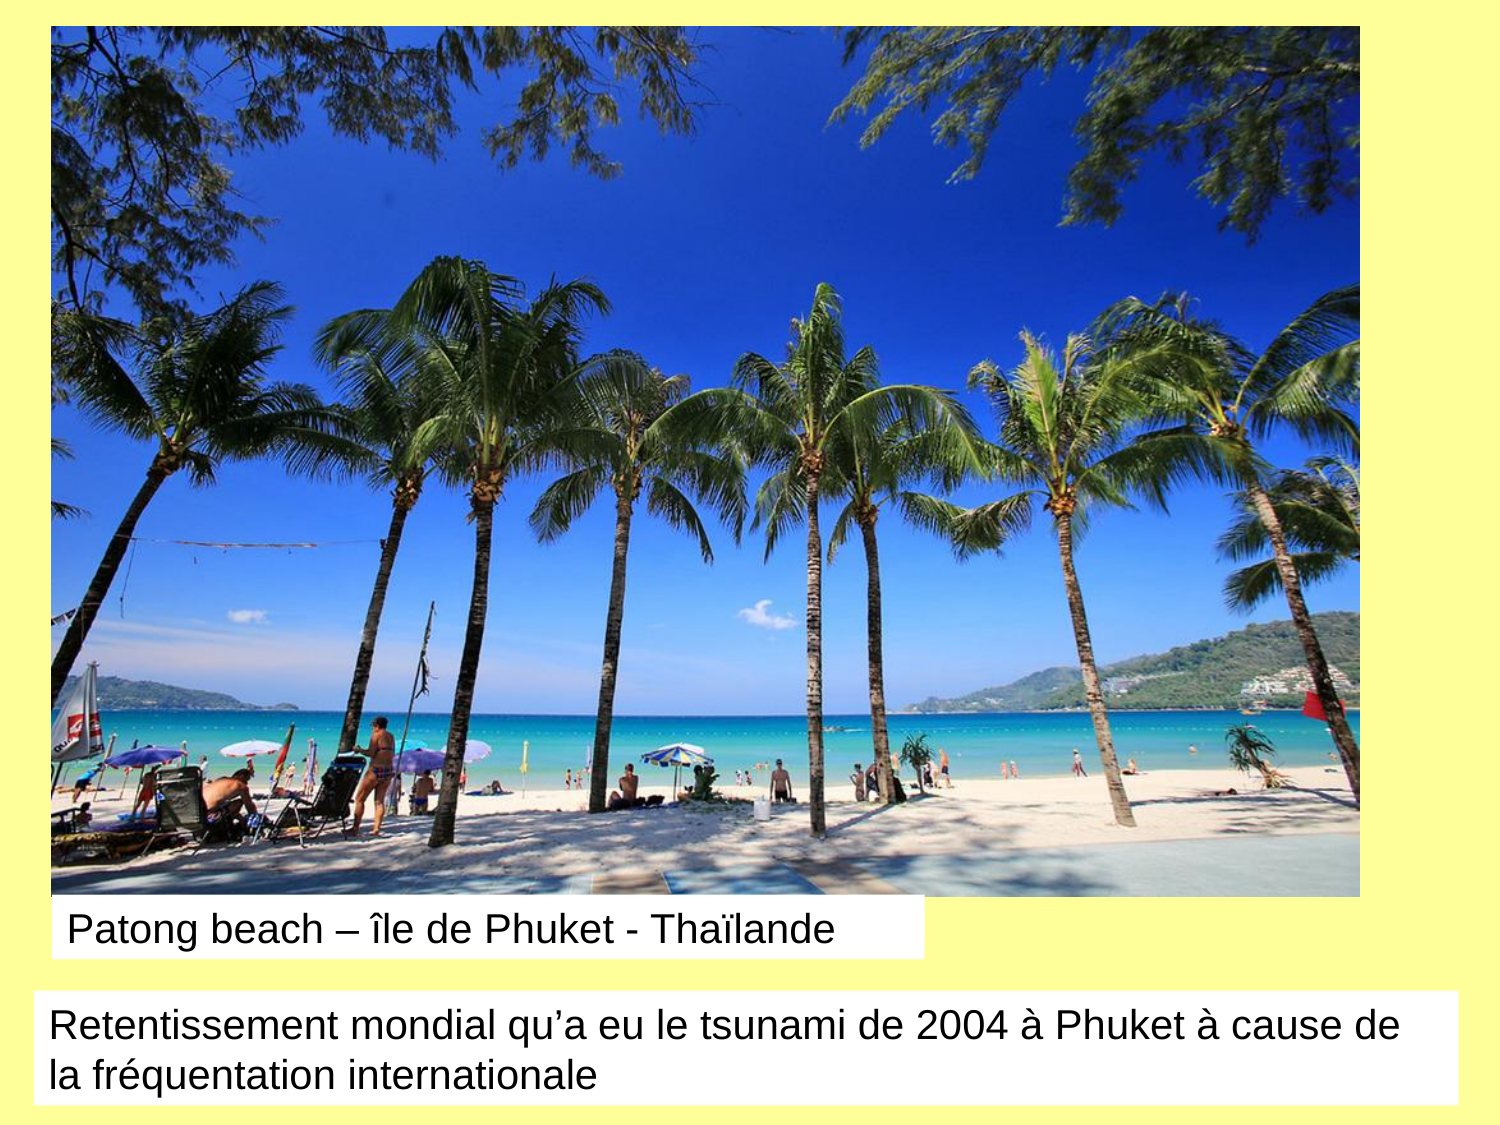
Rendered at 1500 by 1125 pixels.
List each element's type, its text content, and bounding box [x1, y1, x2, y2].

text_box Retentissement mondial qu’a eu le tsunami de 2004 à Phuket à cause de la fréquentation internationale [33, 990, 1459, 1106]
text_box Patong beach – île de Phuket - Thaïlande [51, 898, 925, 960]
picture [51, 26, 1360, 898]
